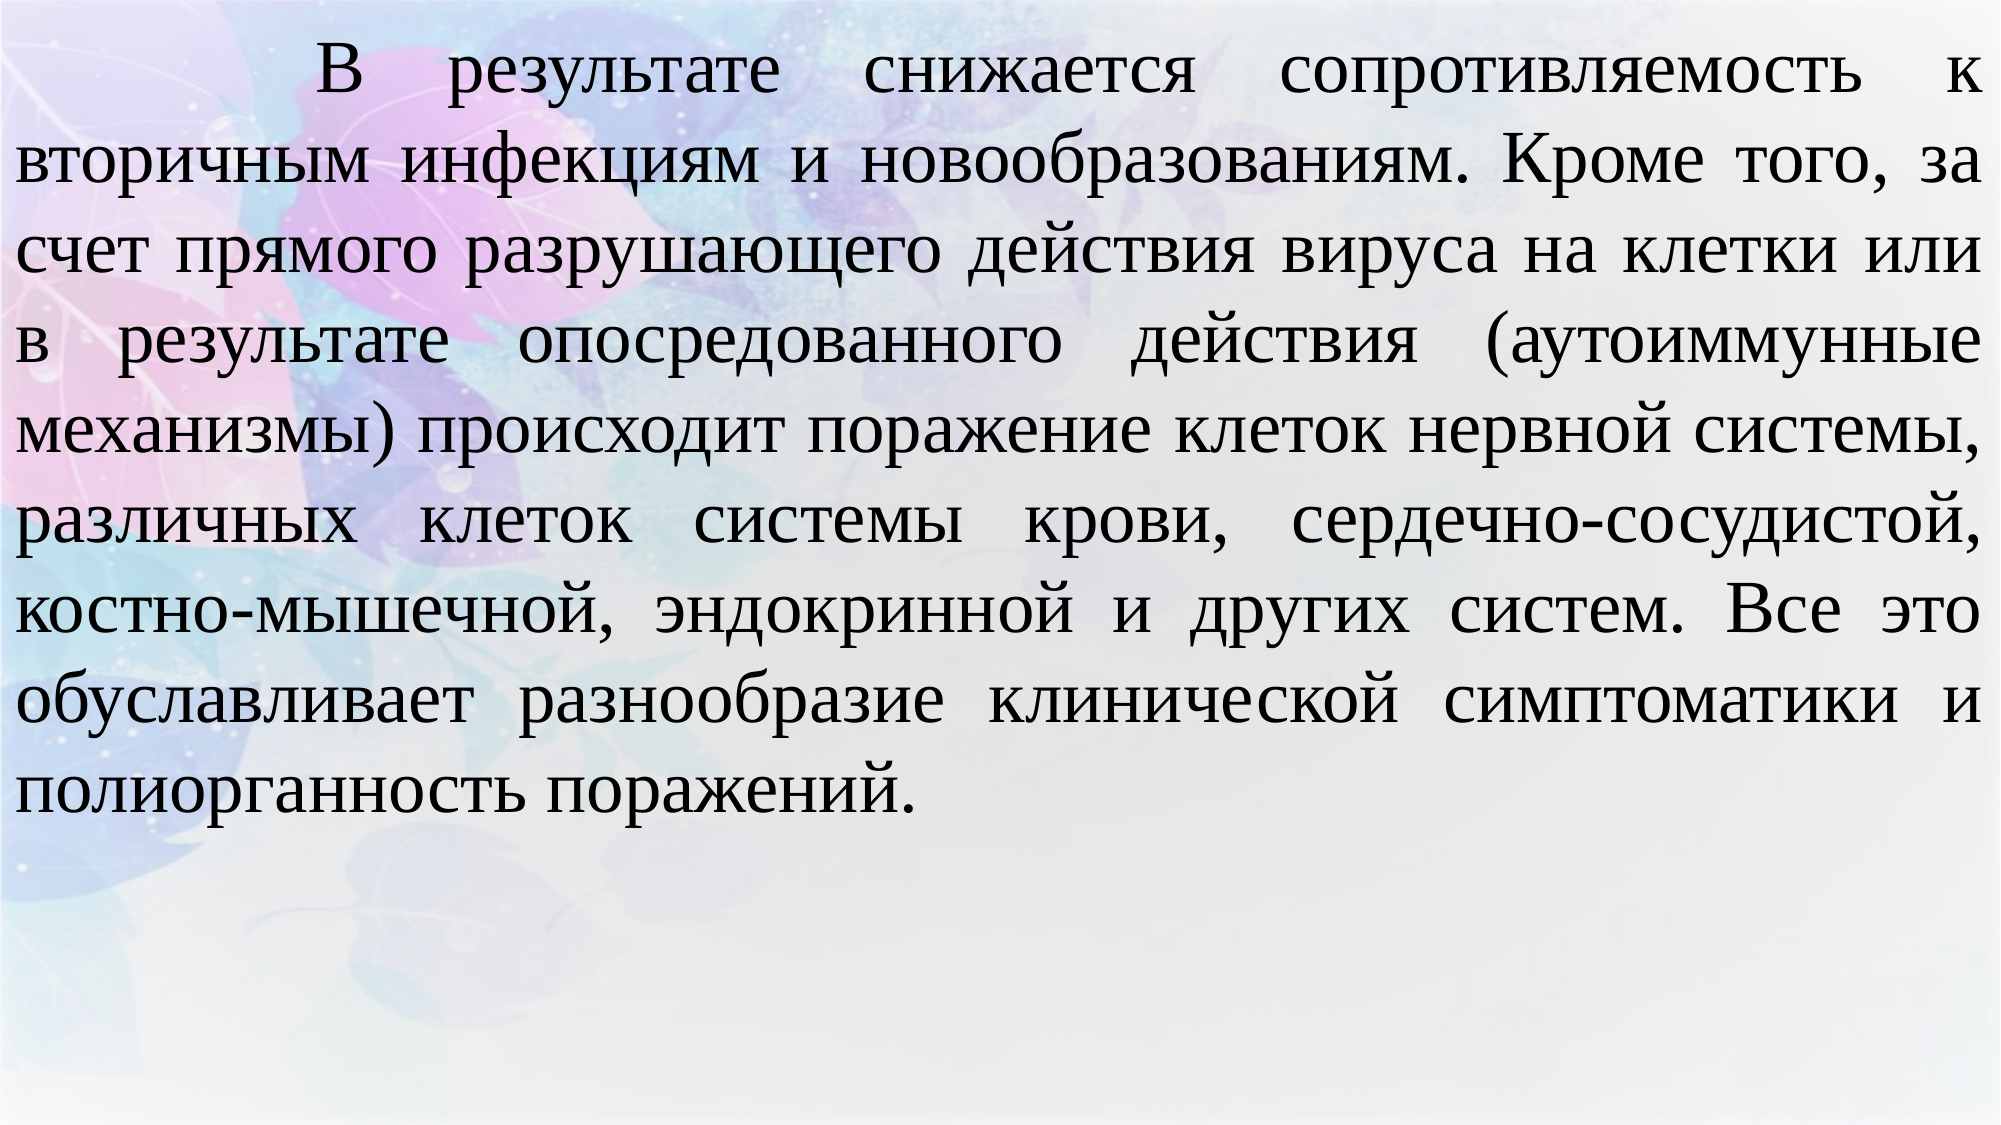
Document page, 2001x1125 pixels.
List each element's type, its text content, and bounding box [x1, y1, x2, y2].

list В результате снижается сопротивляемость к вторичным инфекциям и новообразованиям. Кроме того, за счет прямого разрушающего действия вируса на клетки или в результате опосредованного действия (аутоиммунные механизмы) происходит поражение клеток нервной системы, различных клеток системы крови, сердечно-сосудистой, костно-мышечной, эндокринной и других систем. Все это обуславливает разнообразие клинической симптоматики и полиорганность поражений. [0, 9, 2000, 1110]
